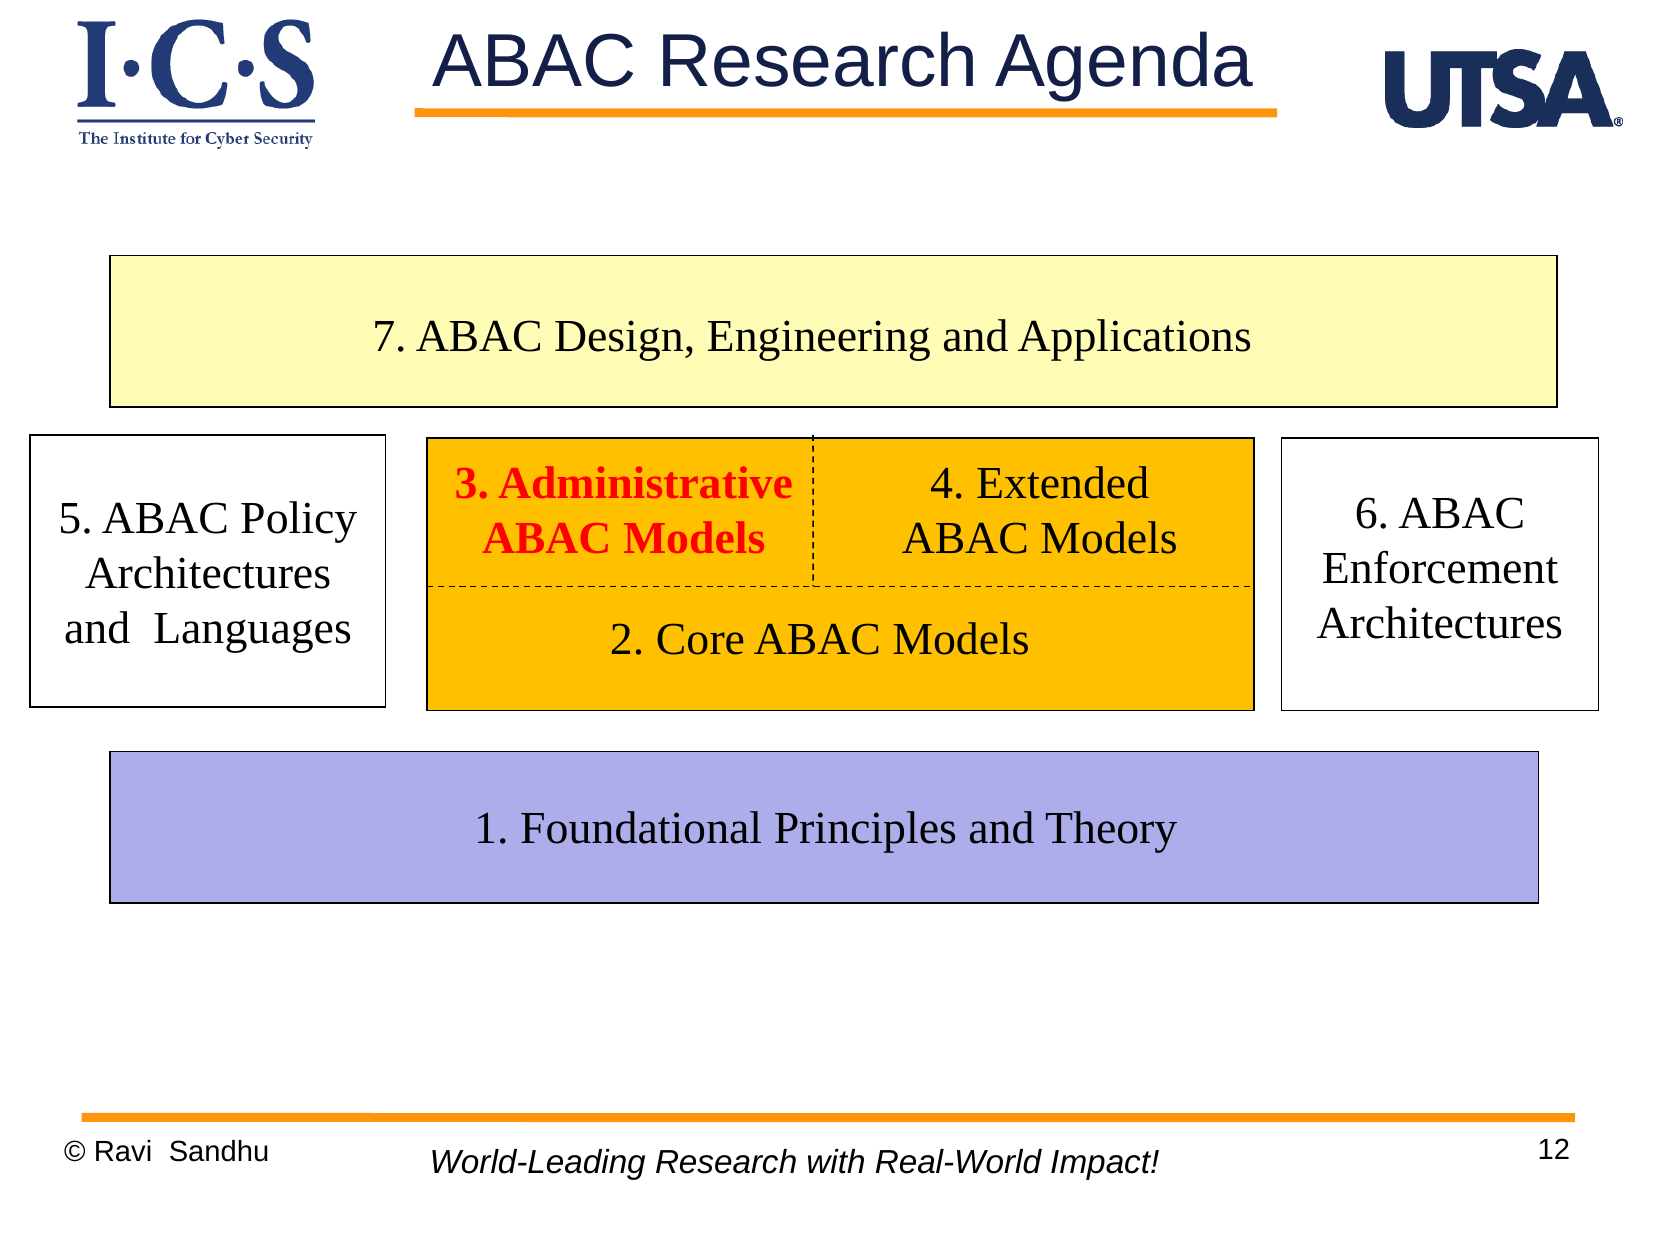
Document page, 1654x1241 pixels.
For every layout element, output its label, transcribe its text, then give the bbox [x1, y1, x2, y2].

text_box © Ravi Sandhu [64, 1132, 450, 1218]
picture [73, 0, 317, 151]
text_box 1. Foundational Principles and Theory [220, 789, 1432, 862]
text_box 12 [1185, 1129, 1571, 1215]
text_box [110, 255, 1558, 408]
text_box [427, 437, 1254, 711]
text_box ABAC Research Agenda [360, 0, 1326, 113]
text_box 7. ABAC Design, Engineering and Applications [206, 297, 1418, 369]
text_box [30, 434, 386, 708]
text_box 6. ABAC Enforcement Architectures [1295, 474, 1585, 657]
text_box 4. Extended ABAC Models [868, 444, 1212, 572]
picture [1385, 49, 1623, 128]
text_box World-Leading Research with Real-World Impact! [450, 1132, 1176, 1188]
text_box [1281, 437, 1599, 711]
text_box 5. ABAC Policy Architectures and Languages [36, 479, 380, 661]
text_box 3. Administrative ABAC Models [434, 444, 813, 572]
text_box [110, 751, 1539, 904]
text_box 2. Core ABAC Models [454, 600, 1186, 672]
